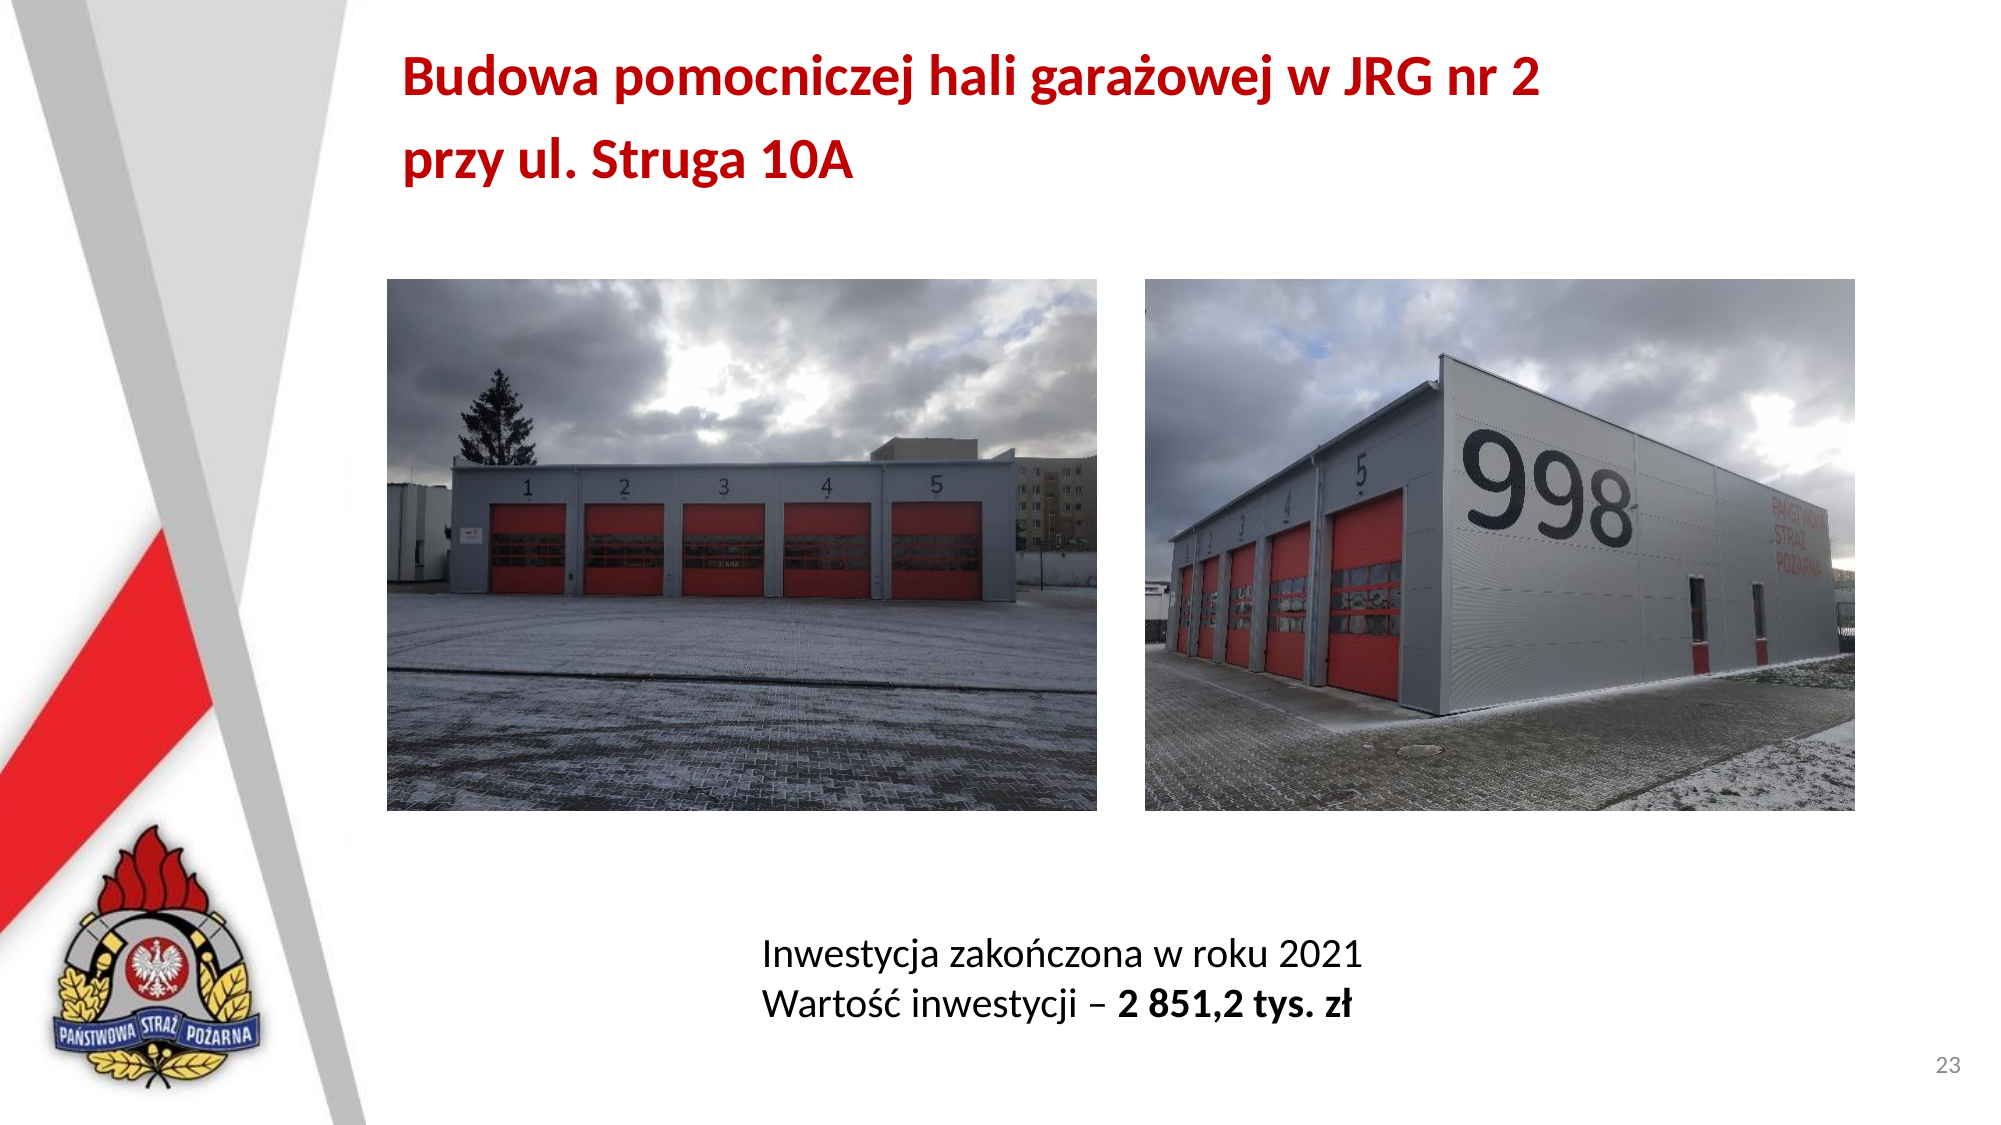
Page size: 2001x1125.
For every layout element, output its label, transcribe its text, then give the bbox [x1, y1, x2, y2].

picture [387, 279, 1097, 811]
picture [1145, 279, 1855, 811]
text_box Inwestycja zakończona w roku 2021 Wartość inwestycji – 2 851,2 tys. zł [747, 917, 1581, 1033]
slide_number 23 [1626, 1034, 1977, 1094]
picture [0, 0, 366, 1125]
text_box Budowa pomocniczej hali garażowej w JRG nr 2 przy ul. Struga 10A [387, 37, 1941, 230]
